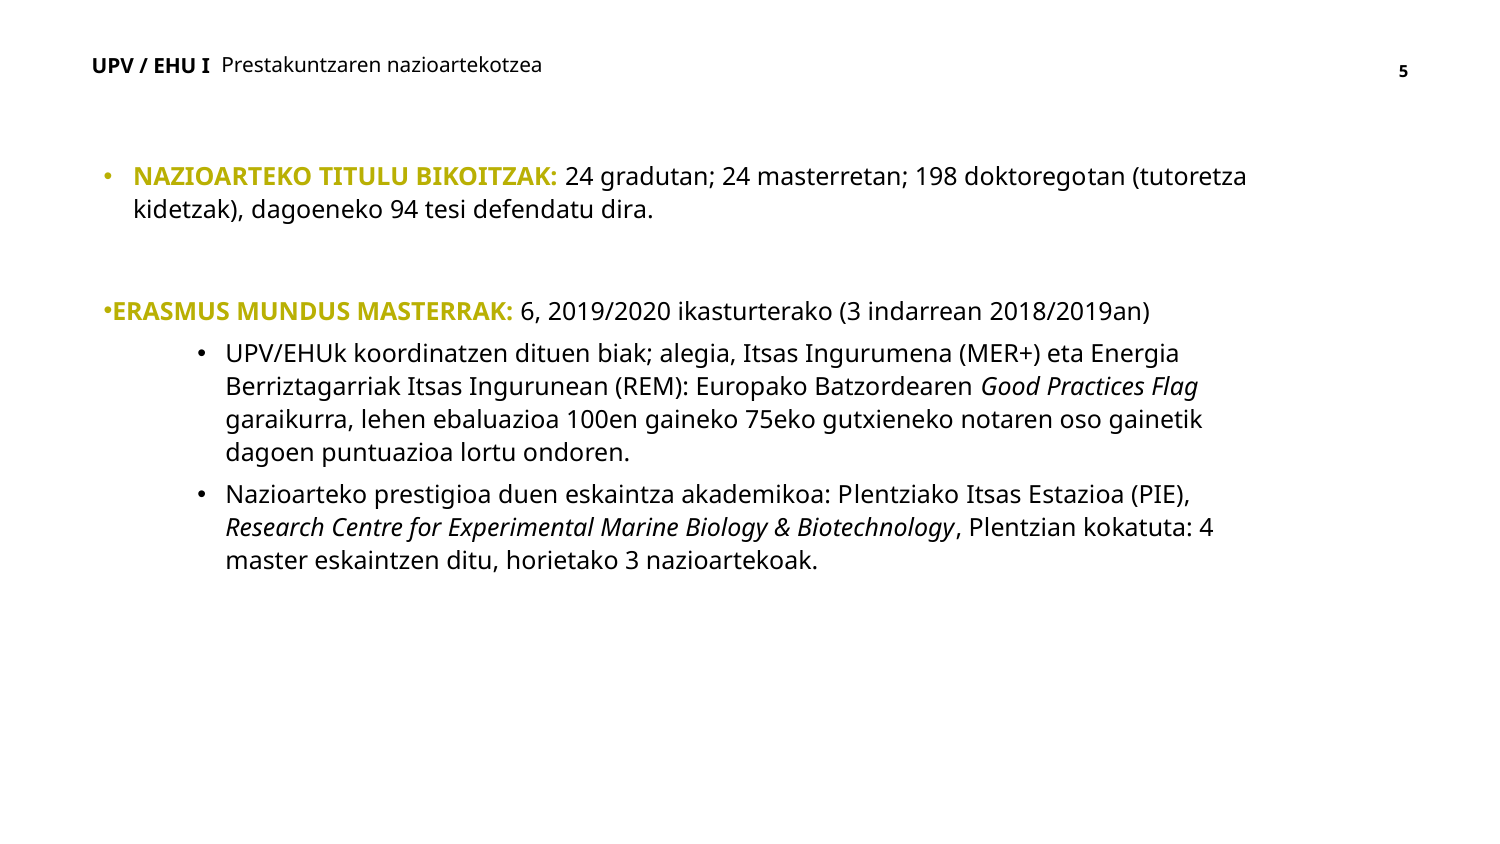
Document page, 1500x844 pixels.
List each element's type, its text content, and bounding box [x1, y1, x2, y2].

list NAZIOARTEKO TITULU BIKOITZAK: 24 gradutan; 24 masterretan; 198 doktoregotan (tutoretza kidetzak), dagoeneko 94 tesi defendatu dira. ERASMUS MUNDUS MASTERRAK: 6, 2019/2020 ikasturterako (3 indarrean 2018/2019an) UPV/EHUk koordinatzen dituen biak; alegia, Itsas Ingurumena (MER+) eta Energia Berriztagarriak Itsas Ingurunean (REM): Europako Batzordearen Good Practices Flag garaikurra, lehen ebaluazioa 100en gaineko 75eko gutxieneko notaren oso gainetik dagoen puntuazioa lortu ondoren. Nazioarteko prestigioa duen eskaintza akademikoa: Plentziako Itsas Estazioa (PIE), Research Centre for Experimental Marine Biology & Biotechnology, Plentzian kokatuta: 4 master eskaintzen ditu, horietako 3 nazioartekoak. [88, 149, 1306, 718]
slide_number 5 [1073, 49, 1424, 95]
footer Prestakuntzaren nazioartekotzea [206, 41, 1046, 87]
